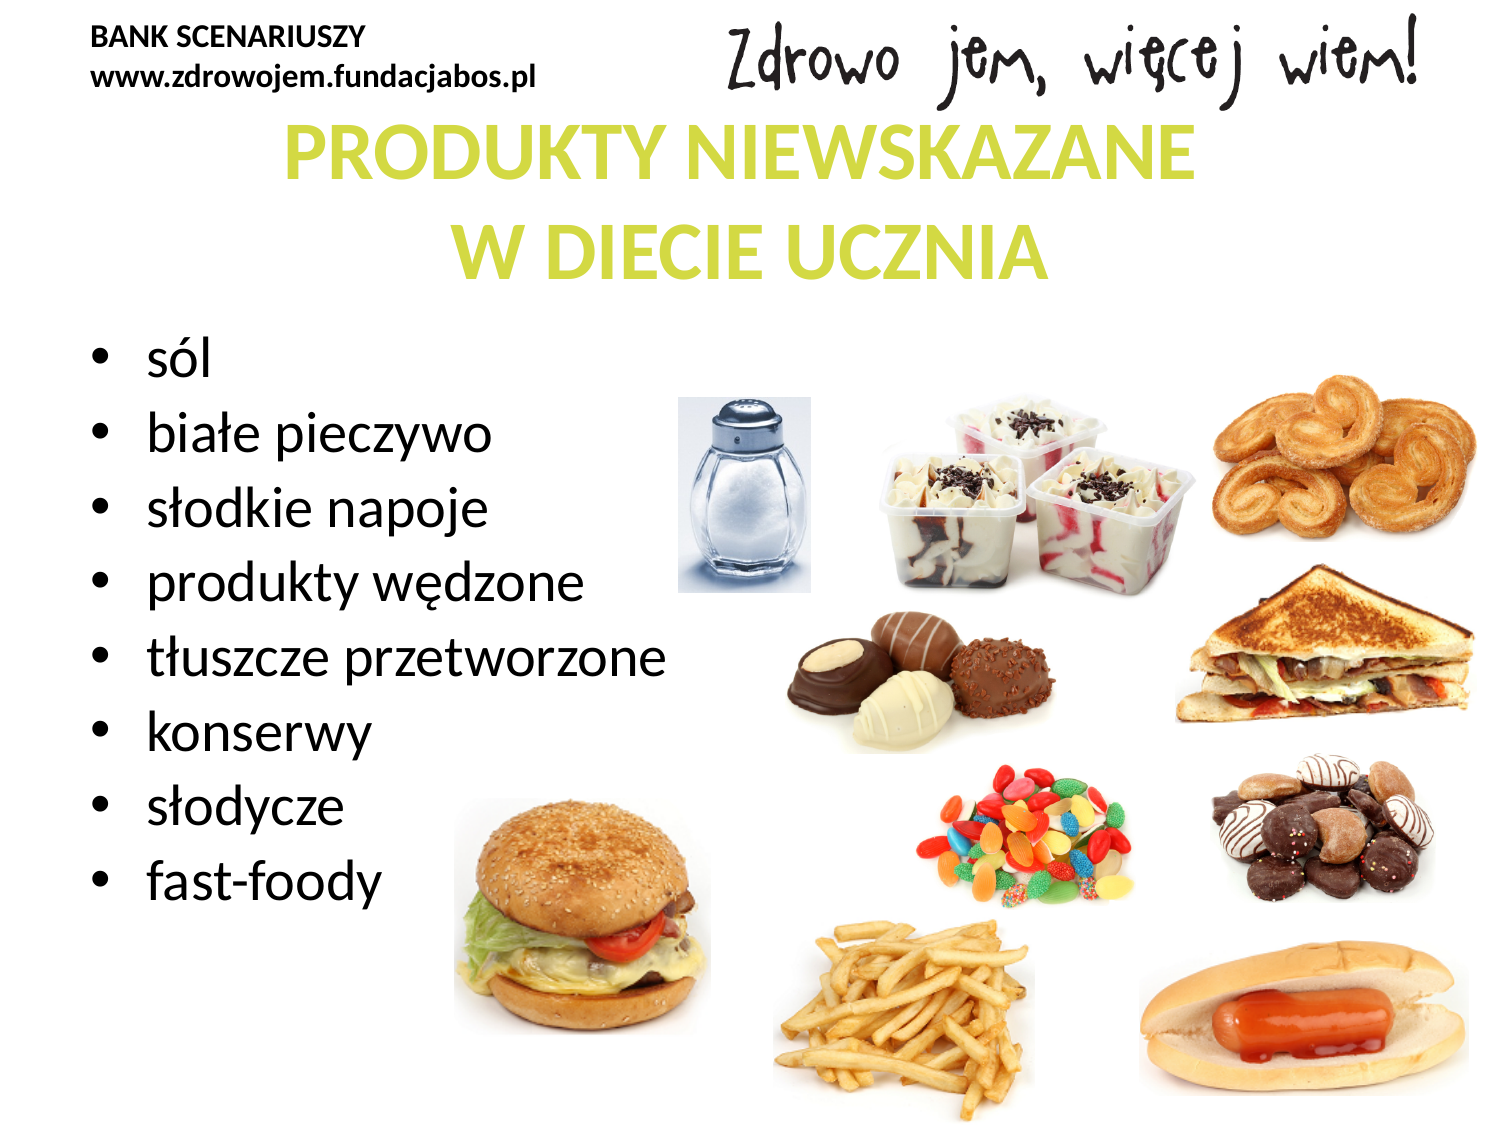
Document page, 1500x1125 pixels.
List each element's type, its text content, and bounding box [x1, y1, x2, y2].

picture [1210, 751, 1436, 903]
picture [454, 798, 712, 1038]
picture [879, 389, 1477, 724]
list sól białe pieczywo słodkie napoje produkty wędzone tłuszcze przetworzone konserwy słodycze fast-foody [75, 320, 1425, 1063]
title PRODUKTY NIEWSKAZANE W DIECIE UCZNIA [75, 102, 1425, 291]
picture [678, 396, 812, 593]
picture [915, 763, 1136, 911]
picture [773, 914, 1035, 1125]
picture [785, 609, 1058, 754]
picture [1210, 373, 1478, 542]
picture [720, 10, 1424, 102]
picture [1139, 940, 1469, 1096]
